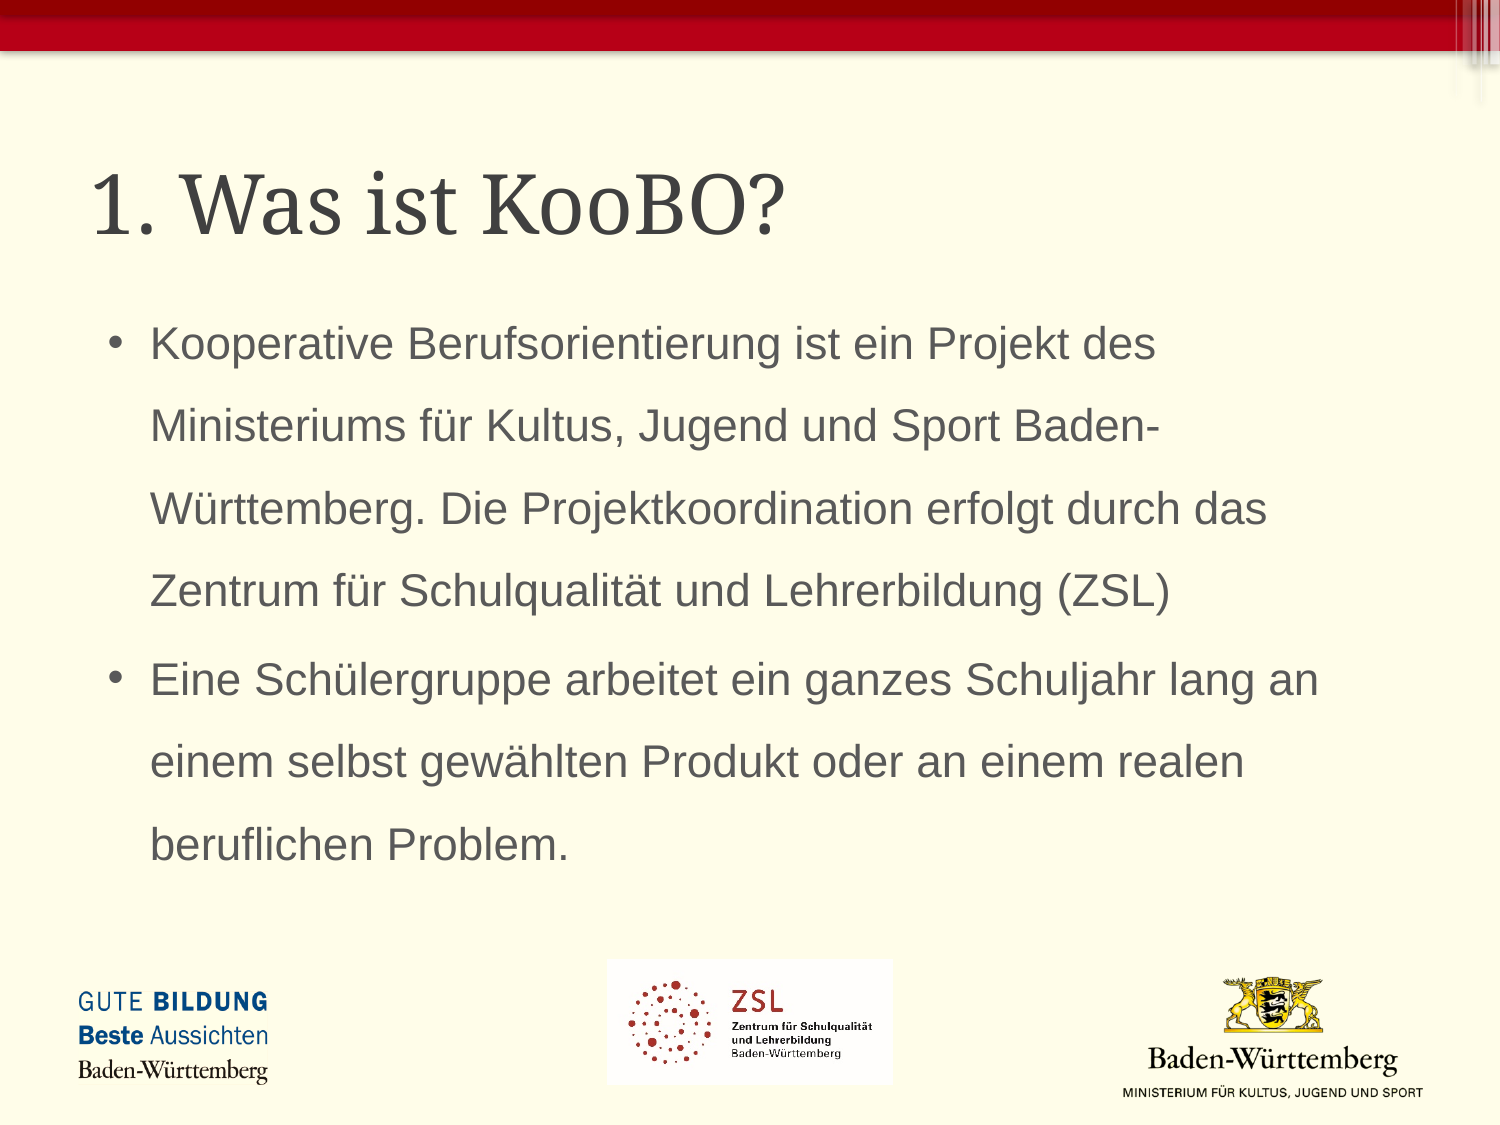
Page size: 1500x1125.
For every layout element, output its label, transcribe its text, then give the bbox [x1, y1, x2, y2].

title 1. Was ist KooBO? [75, 113, 1425, 289]
picture [78, 991, 268, 1085]
picture [607, 959, 893, 1085]
list Kooperative Berufsorientierung ist ein Projekt des Ministeriums für Kultus, Jugend und Sport Baden-Württemberg. Die Projektkoordination erfolgt durch das Zentrum für Schulqualität und Lehrerbildung (ZSL) Eine Schülergruppe arbeitet ein ganzes Schuljahr lang an einem selbst gewählten Produkt oder an einem realen beruflichen Problem. [75, 289, 1425, 941]
picture [1121, 975, 1425, 1100]
